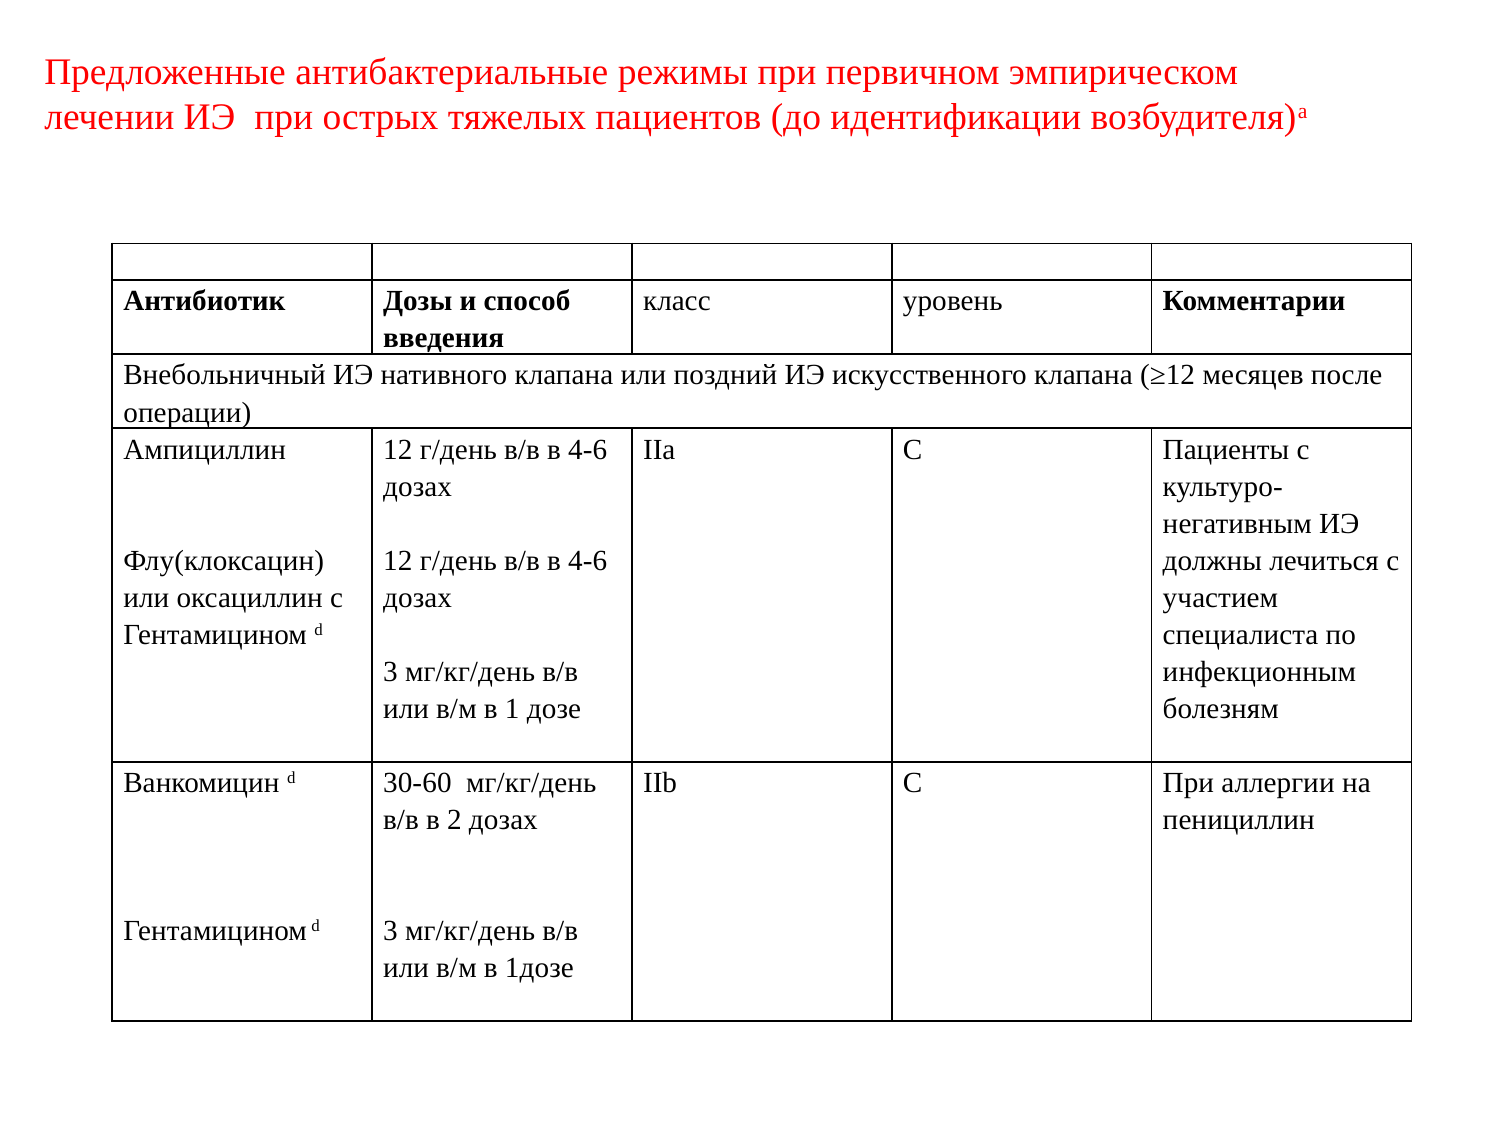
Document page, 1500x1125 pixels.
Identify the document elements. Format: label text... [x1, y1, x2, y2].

table_cell 30-60 мг/кг/день в/в в 2 дозах 3 мг/кг/день в/в или в/м в 1дозе [373, 763, 631, 1020]
table_cell Комментарии [1152, 281, 1411, 353]
table_cell Дозы и способ введения [373, 281, 631, 353]
table_header [633, 244, 891, 279]
table_cell уровень [893, 281, 1151, 353]
table_header [113, 244, 371, 279]
table_cell класс [633, 281, 891, 353]
table_cell IIa [633, 429, 891, 761]
table_cell Ванкомицин d Гентамицином d [113, 763, 371, 1020]
table_header [373, 244, 631, 279]
table_cell Антибиотик [113, 281, 371, 353]
table_cell IIb [633, 763, 891, 1020]
table_cell C [893, 763, 1151, 1020]
table_header [893, 244, 1151, 279]
table_cell При аллергии на пенициллин [1152, 763, 1411, 1020]
table_cell Внебольничный ИЭ нативного клапана или поздний ИЭ искусственного клапана (≥12 месяцев после операции) [113, 355, 1411, 427]
table_cell C [893, 429, 1151, 761]
table_header [1152, 244, 1411, 279]
table_cell Ампициллин Флу(клоксацин) или оксациллин с Гентамицином d [113, 429, 371, 761]
table_cell Пациенты с культуро-негативным ИЭ должны лечиться с участием специалиста по инфекционным болезням [1152, 429, 1411, 761]
text_box Предложенные антибактериальные режимы при первичном эмпирическом лечении ИЭ при острых тяжелых пациентов (до идентификации возбудителя)a [29, 39, 1365, 145]
table_cell 12 г/день в/в в 4-6 дозах 12 г/день в/в в 4-6 дозах 3 мг/кг/день в/в или в/м в 1 дозе [373, 429, 631, 761]
